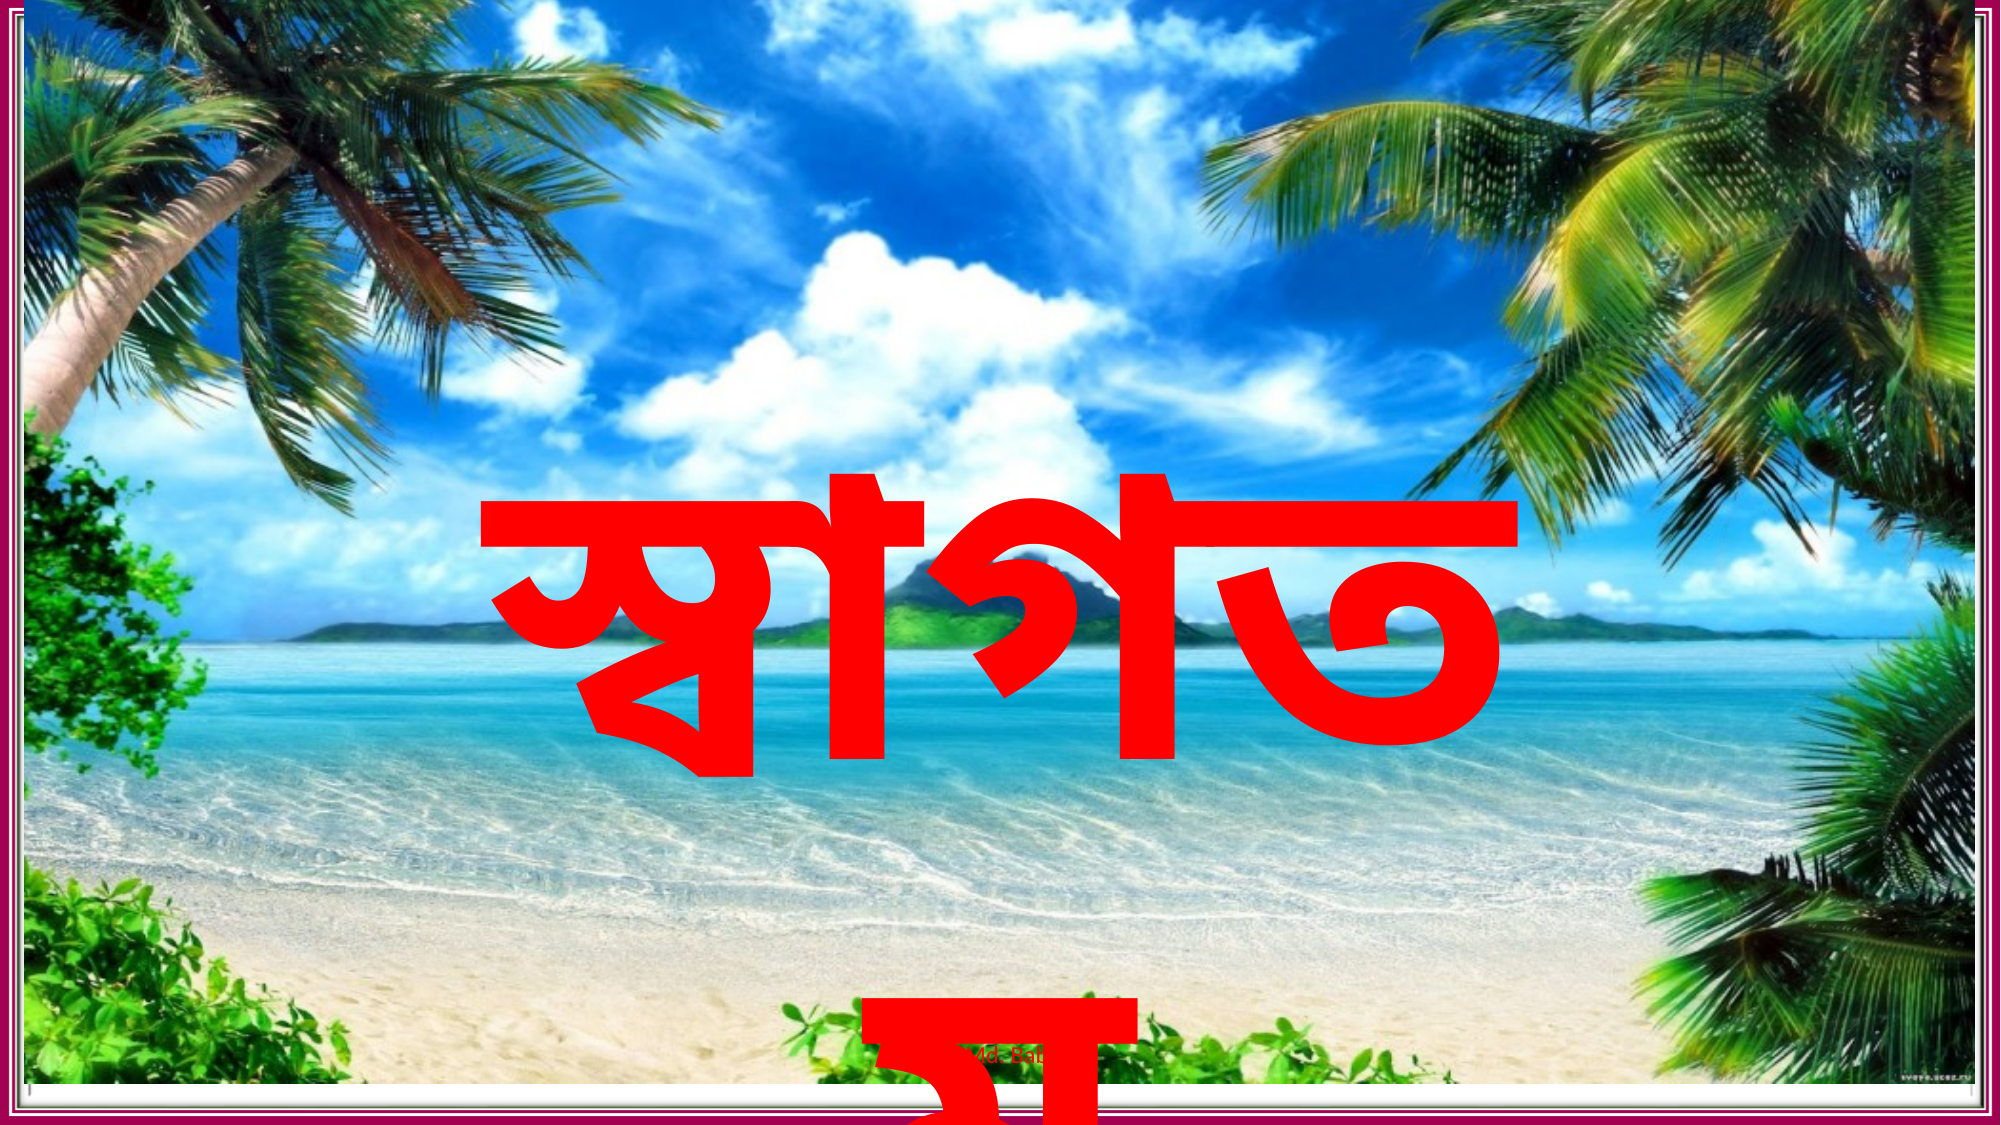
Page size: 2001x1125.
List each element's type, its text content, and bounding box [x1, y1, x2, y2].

picture [0, 0, 2001, 1125]
text_box স্বাগতম [390, 1084, 1610, 1125]
